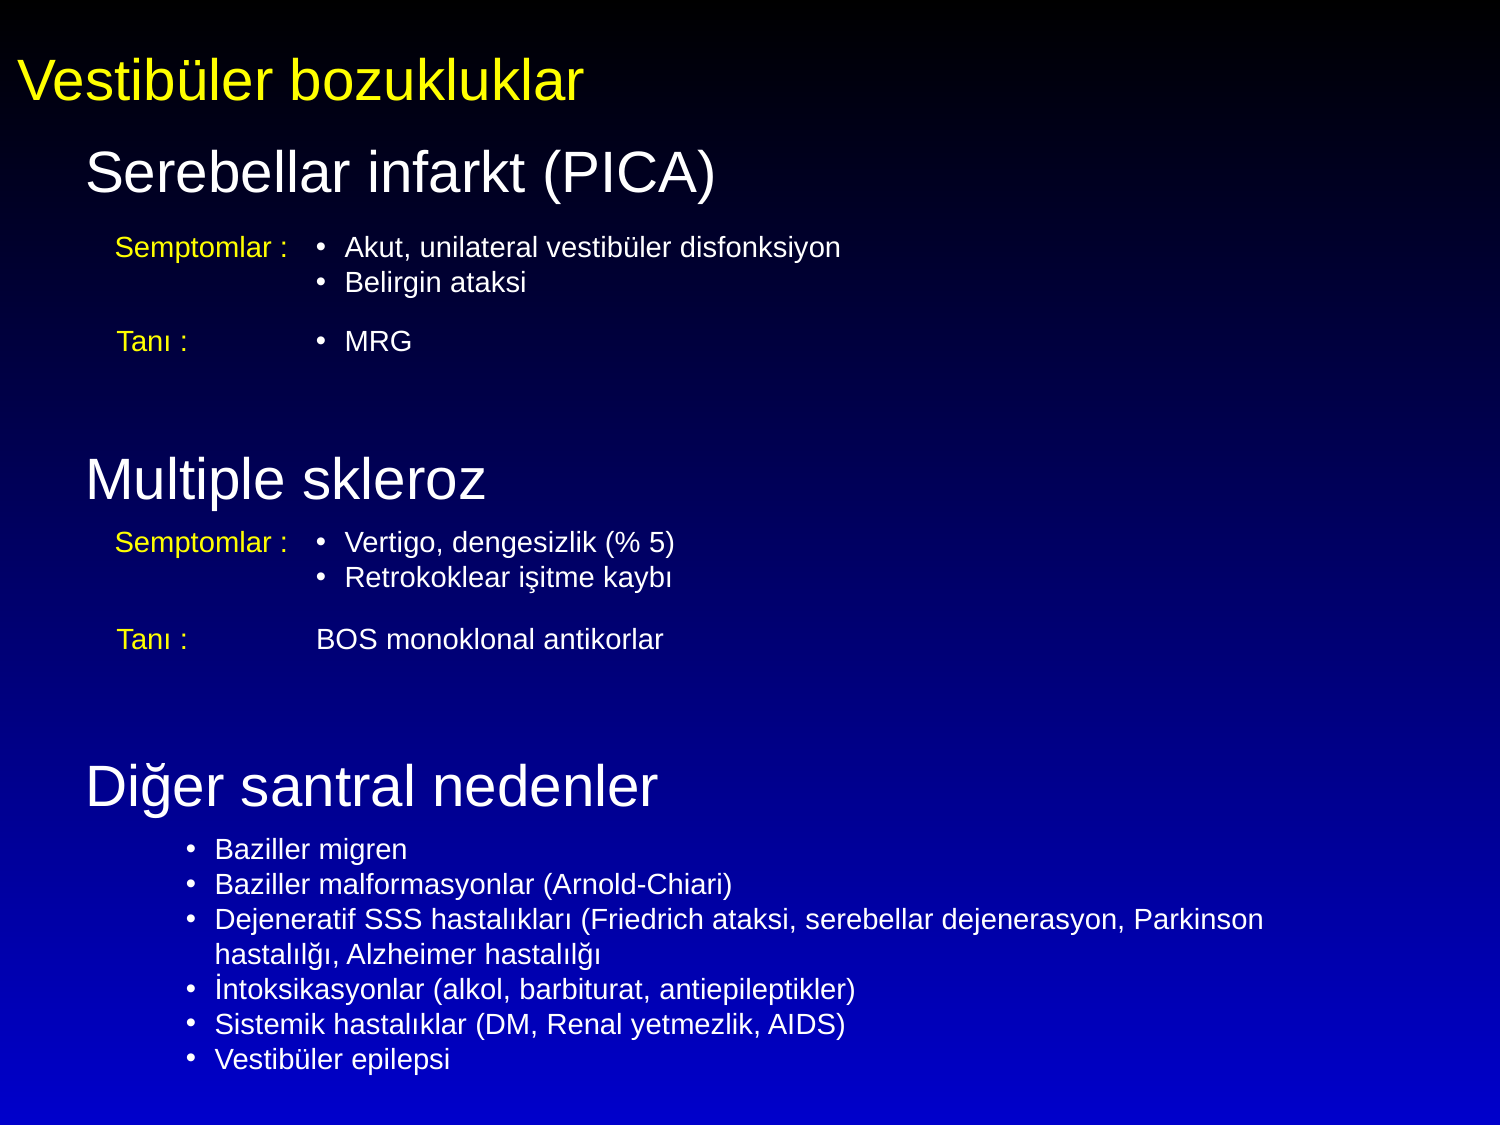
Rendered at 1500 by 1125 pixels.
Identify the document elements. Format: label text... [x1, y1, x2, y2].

text_box Semptomlar : [99, 220, 304, 271]
text_box Vestibüler bozukluklar [2, 34, 662, 120]
text_box Tanı : [101, 315, 204, 366]
text_box Tanı : [101, 612, 204, 663]
text_box MRG [301, 315, 1459, 366]
text_box Vertigo, dengesizlik (% 5) Retrokoklear işitme kaybı [301, 516, 1448, 602]
text_box Baziller migren Baziller malformasyonlar (Arnold-Chiari) Dejeneratif SSS hastalıkları (Friedrich ataksi, serebellar dejenerasyon, Parkinson hastalılğı, Alzheimer hastalılğı İntoksikasyonlar (alkol, barbiturat, antiepileptikler) Sistemik hastalıklar (DM, Renal yetmezlik, AIDS) Vestibüler epilepsi [171, 822, 1376, 1083]
text_box Semptomlar : [99, 515, 304, 566]
text_box Serebellar infarkt (PICA) [70, 126, 794, 212]
text_box Akut, unilateral vestibüler disfonksiyon Belirgin ataksi [301, 221, 1448, 307]
text_box Diğer santral nedenler [70, 740, 736, 826]
text_box Multiple skleroz [70, 433, 564, 519]
text_box BOS monoklonal antikorlar [301, 612, 1459, 663]
